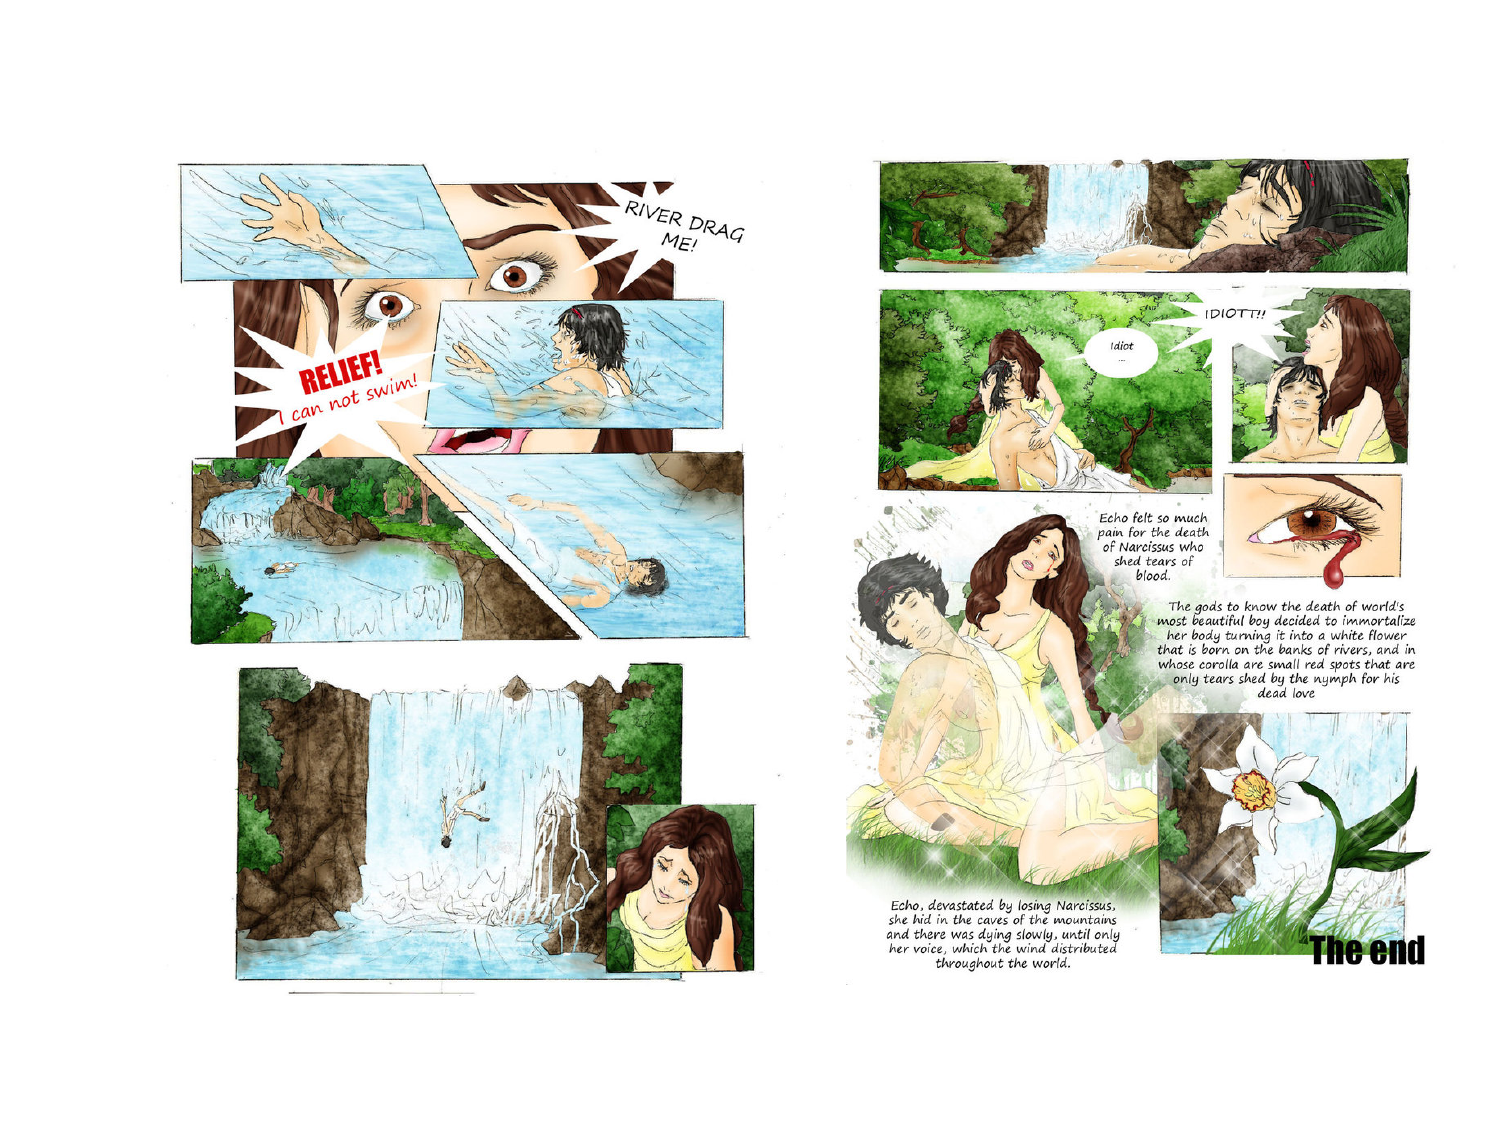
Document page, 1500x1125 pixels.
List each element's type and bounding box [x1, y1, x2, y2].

picture [163, 140, 786, 996]
picture [846, 140, 1460, 985]
